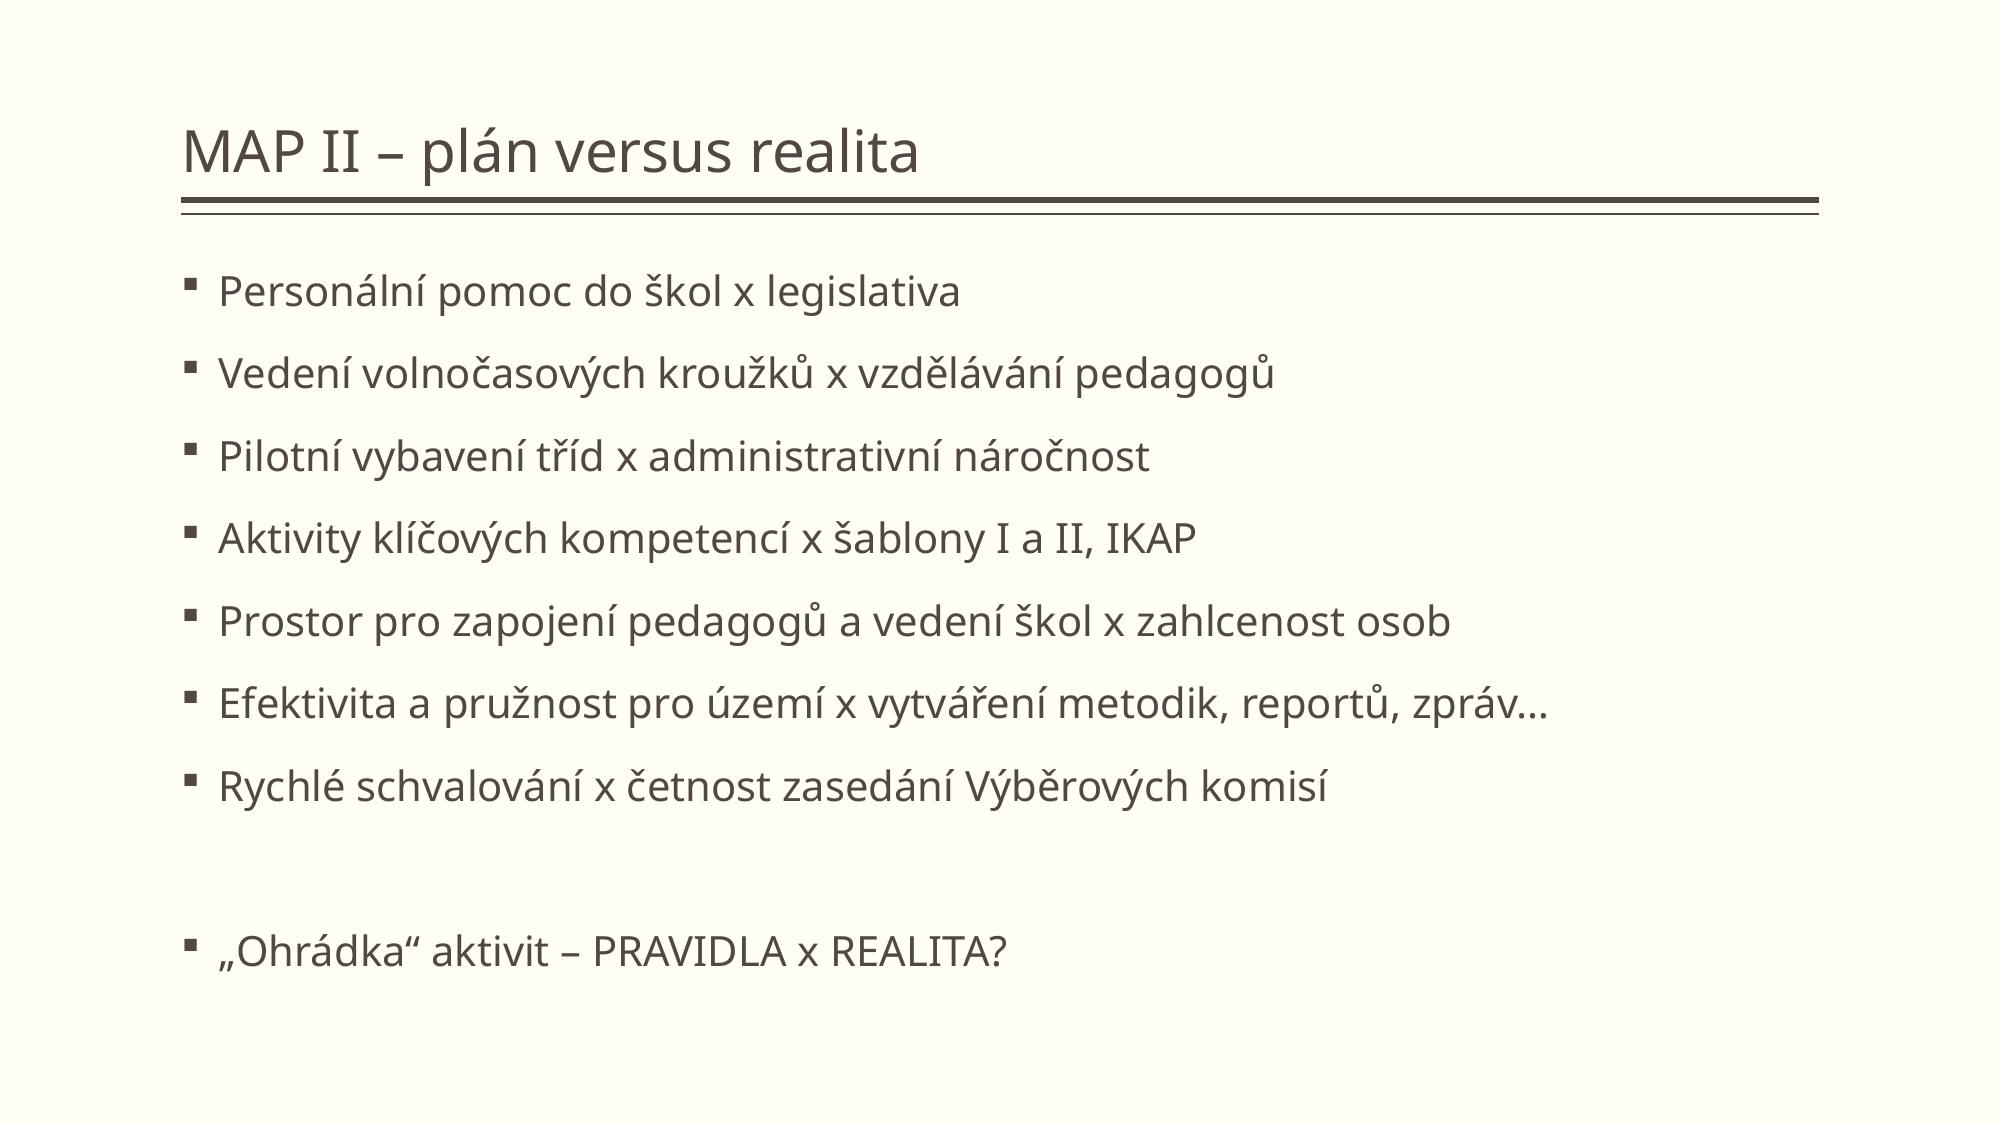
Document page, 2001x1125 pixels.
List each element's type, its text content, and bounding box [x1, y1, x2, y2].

title MAP II – plán versus realita [181, 12, 1819, 193]
list Personální pomoc do škol x legislativa Vedení volnočasových kroužků x vzdělávání pedagogů Pilotní vybavení tříd x administrativní náročnost Aktivity klíčových kompetencí x šablony I a II, IKAP Prostor pro zapojení pedagogů a vedení škol x zahlcenost osob Efektivita a pružnost pro území x vytváření metodik, reportů, zpráv… Rychlé schvalování x četnost zasedání Výběrových komisí „Ohrádka“ aktivit – PRAVIDLA x REALITA? [181, 262, 1819, 1013]
